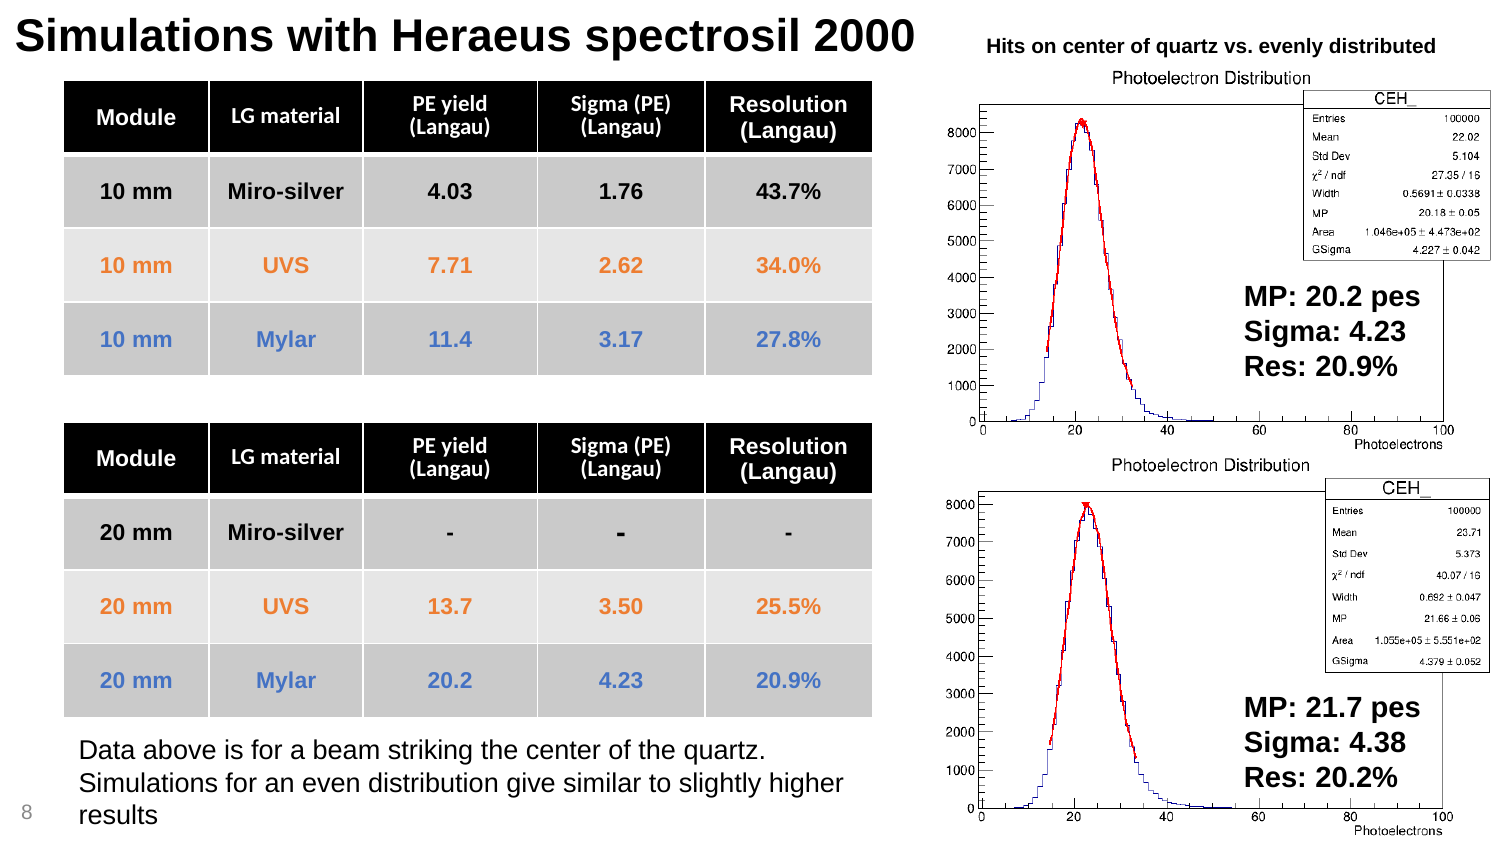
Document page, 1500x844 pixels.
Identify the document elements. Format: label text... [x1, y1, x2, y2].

table_cell 27.8% [706, 303, 872, 375]
table_cell 20 mm​ [64, 499, 208, 569]
text_box Hits on center of quartz vs. evenly distributed [952, 19, 1471, 65]
table_cell Mylar [210, 303, 362, 375]
table_cell 3.17 [538, 303, 704, 375]
table_cell - [364, 499, 537, 569]
table_cell 11.4 [364, 303, 537, 375]
table_cell - [538, 499, 704, 569]
table_cell 25.5% [706, 571, 872, 643]
table_header Sigma (PE) (Langau) [538, 423, 704, 493]
table_header LG material [210, 423, 362, 493]
table_cell Mylar [210, 644, 362, 717]
table_cell Miro-silver [210, 157, 362, 227]
text_box Data above is for a beam striking the center of the quartz. Simulations for an even distribution give similar to slightly higher results [63, 717, 873, 844]
table_header Module [64, 423, 208, 493]
table_cell 10 mm​ [64, 229, 208, 301]
picture [922, 66, 1500, 844]
table_cell 13.7​ [364, 571, 537, 643]
table_cell UVS [210, 229, 362, 301]
table_header Resolution (Langau) [706, 423, 872, 493]
text_box Simulations with Heraeus spectrosil 2000 [3, 0, 1309, 67]
table_header LG material [210, 81, 362, 152]
table_cell 43.7% [706, 157, 872, 227]
table_cell 10 mm​ [64, 303, 208, 375]
table_cell - [706, 499, 872, 569]
table_cell UVS [210, 571, 362, 643]
table_cell 3.50 [538, 571, 704, 643]
table_header Sigma (PE) (Langau) [538, 81, 704, 152]
table_header Resolution (Langau) [706, 81, 872, 152]
table_cell 10 mm​ [64, 157, 208, 227]
table_cell 20.9% [706, 644, 872, 717]
table_cell 4.03 [364, 157, 537, 227]
table_cell 20 mm​ [64, 571, 208, 643]
slide_number ‹#› [0, 779, 54, 844]
table_cell 1.76 [538, 157, 704, 227]
table_cell 20.2 [364, 644, 537, 717]
table_cell 7.71 [364, 229, 537, 301]
table_cell 34.0% [706, 229, 872, 301]
table_header Module [64, 81, 208, 152]
table_cell 4.23 [538, 644, 704, 717]
table_cell Miro-silver [210, 499, 362, 569]
table_header PE yield (Langau) [364, 423, 537, 493]
table_cell 2.62 [538, 229, 704, 301]
table_cell 20 mm​ [64, 644, 208, 717]
table_header PE yield (Langau) [364, 81, 537, 152]
